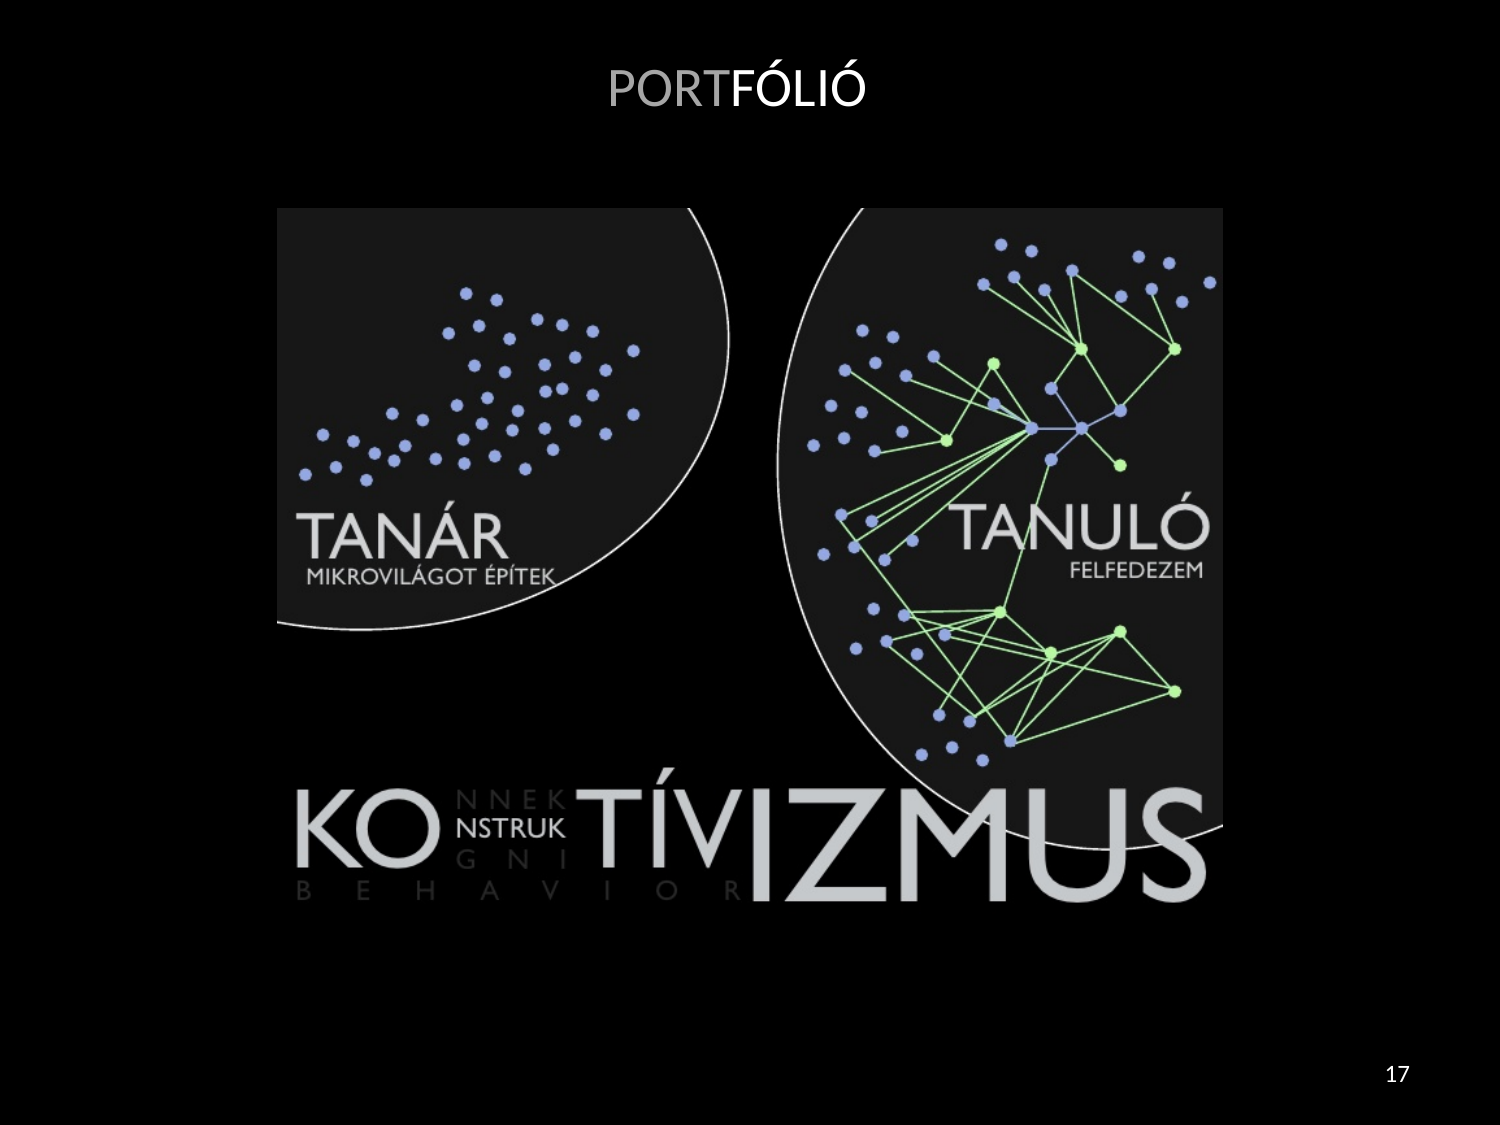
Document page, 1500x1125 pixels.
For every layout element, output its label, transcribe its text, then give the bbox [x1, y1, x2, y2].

picture [277, 207, 1223, 918]
text_box [100, 172, 1376, 278]
slide_number 17 [1074, 1042, 1425, 1103]
title PORTFÓLIÓ [100, 42, 1376, 126]
